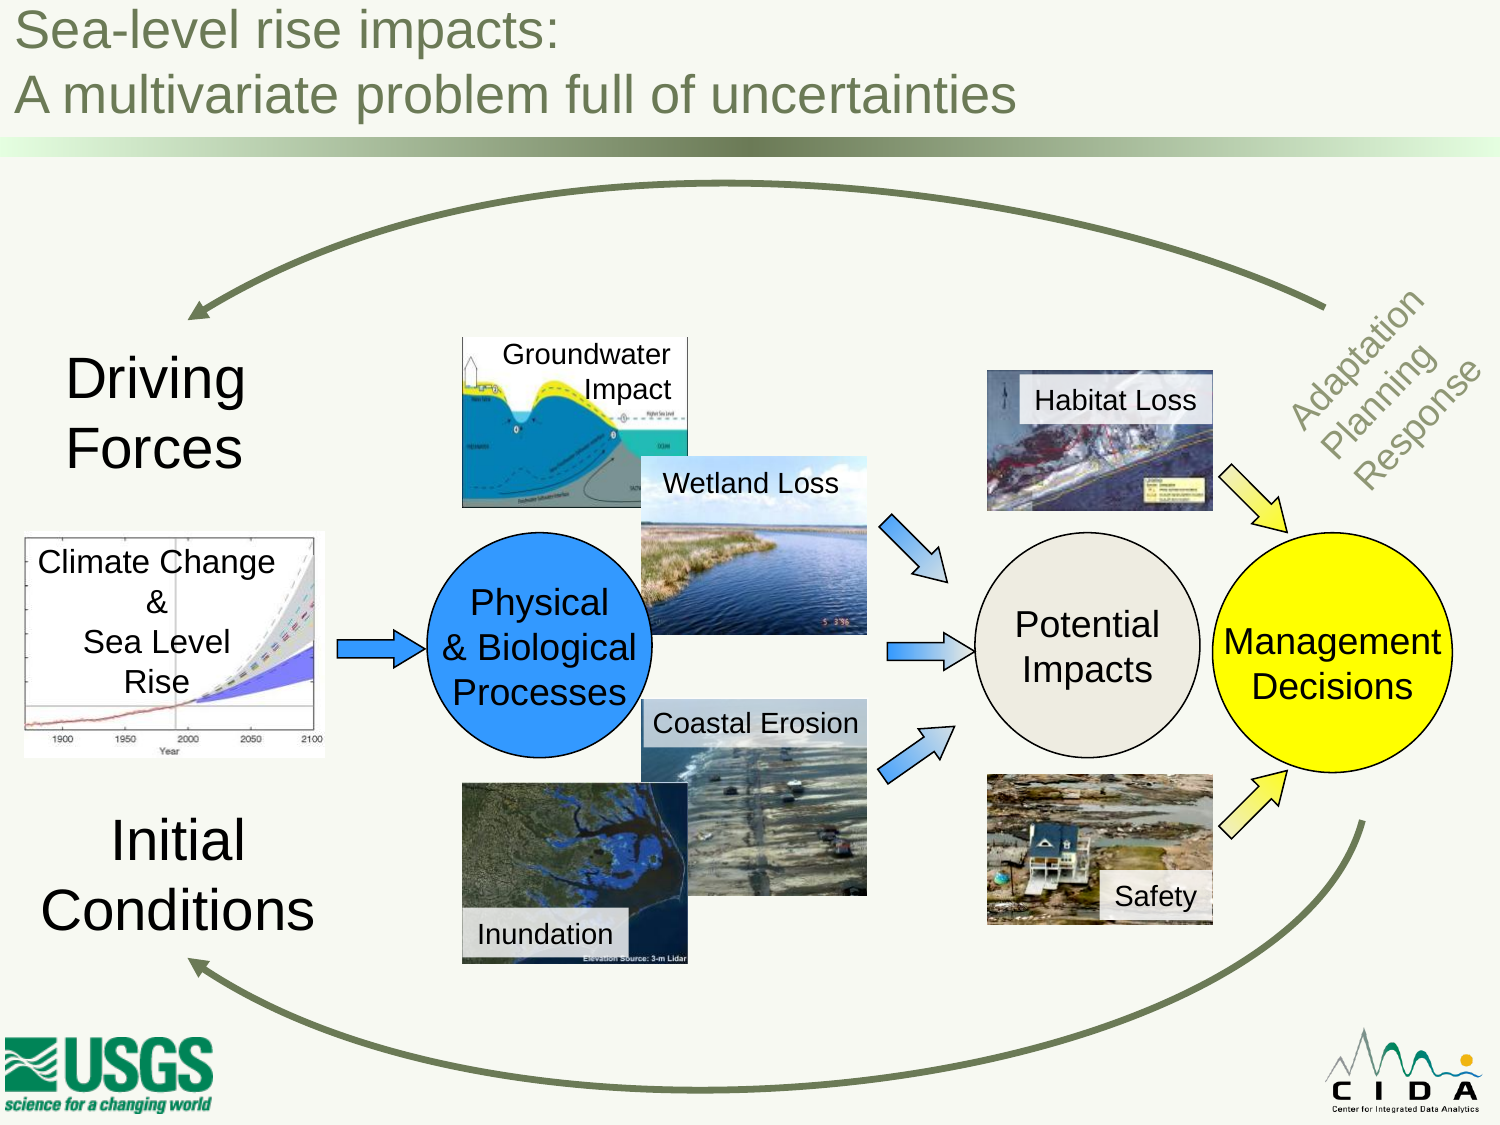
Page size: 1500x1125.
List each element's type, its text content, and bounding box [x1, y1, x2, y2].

text_box Physical & Biological Processes [427, 532, 653, 758]
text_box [874, 507, 976, 771]
text_box Driving Forces [50, 332, 262, 488]
picture [5, 1037, 213, 1114]
text_box [337, 630, 425, 668]
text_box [641, 456, 868, 635]
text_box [641, 697, 869, 896]
text_box Initial Conditions [25, 795, 332, 950]
picture [1325, 1027, 1483, 1113]
text_box Adaptation Planning Response [1261, 260, 1500, 515]
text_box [21, 530, 326, 758]
title Sea-level rise impacts: A multivariate problem full of uncertainties [0, 0, 1500, 118]
text_box Management Decisions [1304, 532, 1453, 773]
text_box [987, 369, 1213, 925]
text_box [1212, 457, 1301, 821]
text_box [462, 782, 688, 964]
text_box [462, 327, 688, 508]
text_box [187, 183, 1326, 321]
text_box [187, 820, 1363, 1090]
